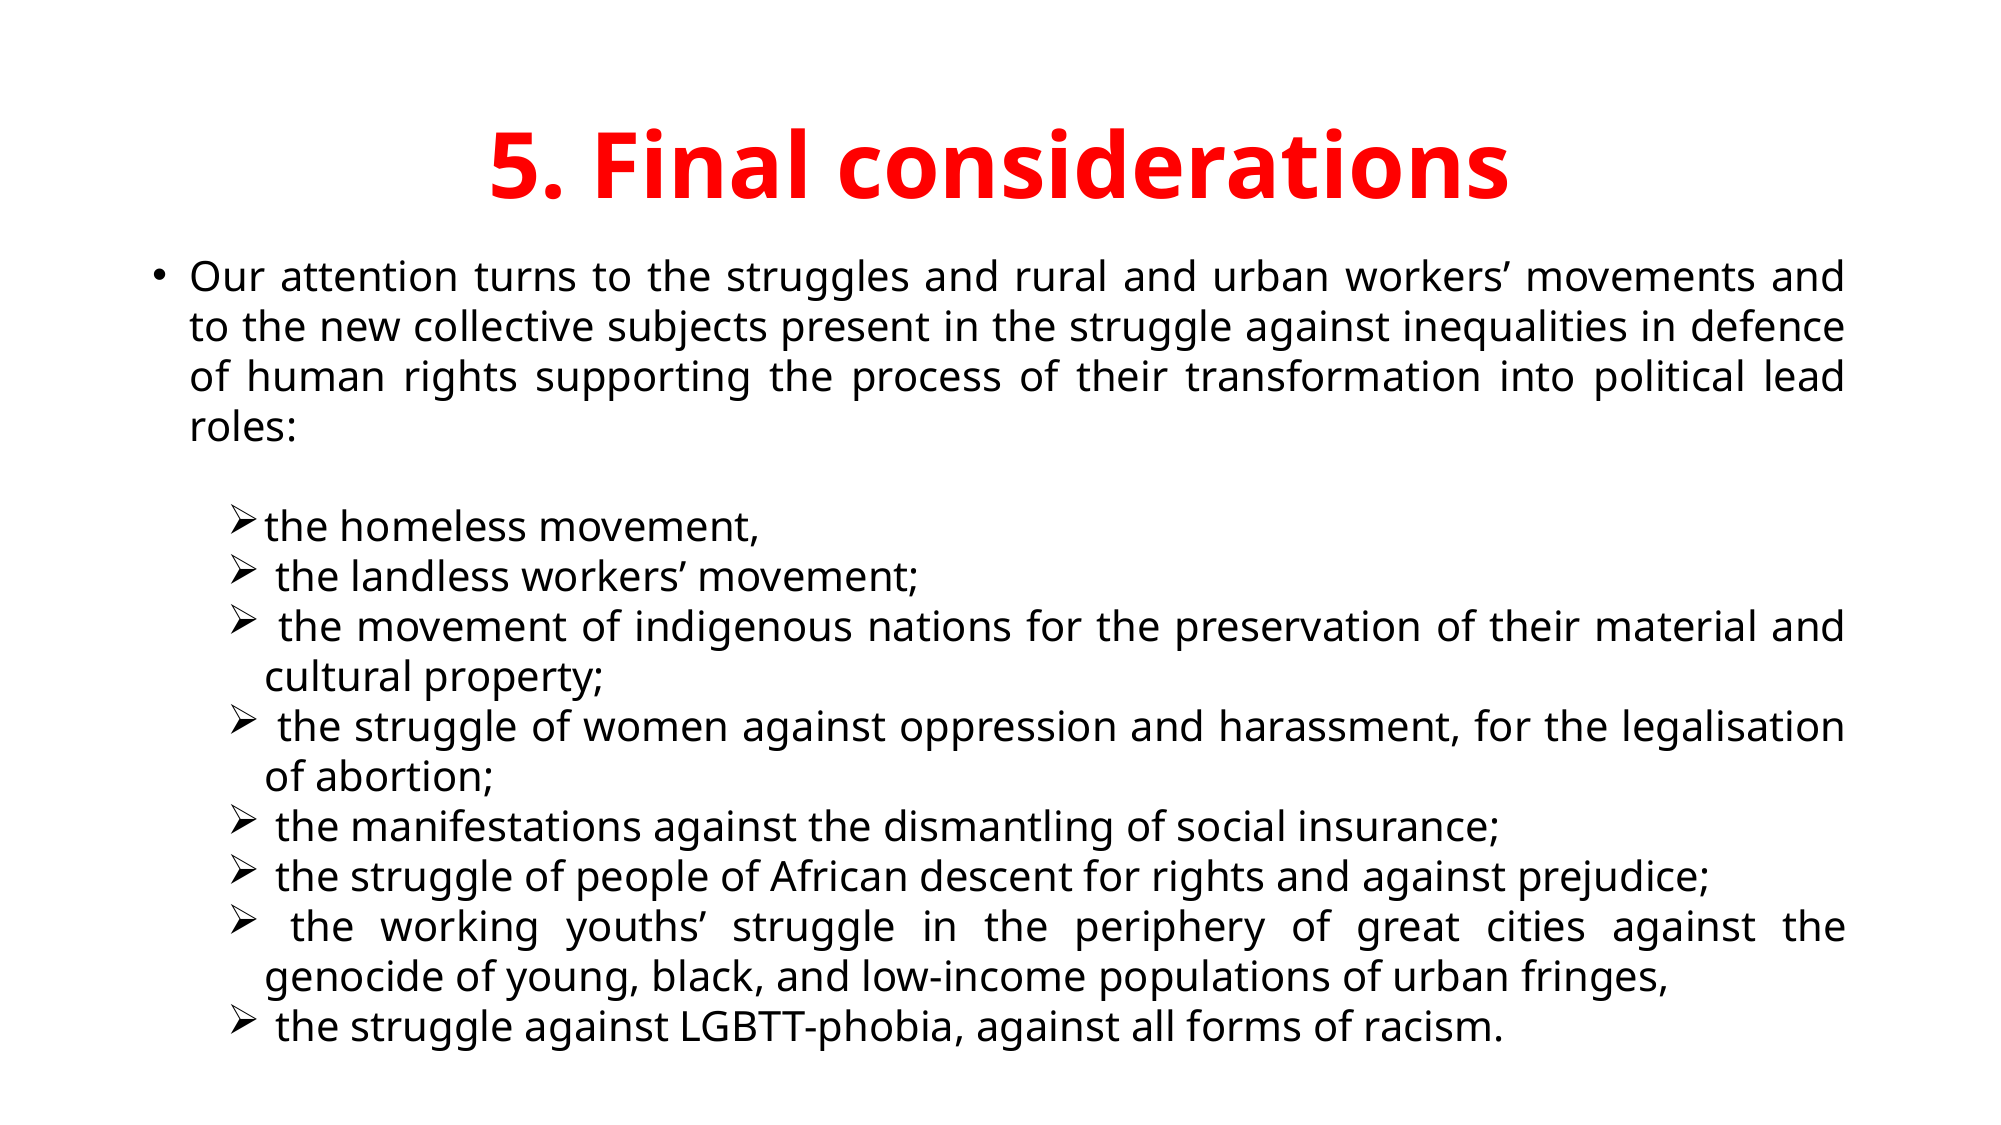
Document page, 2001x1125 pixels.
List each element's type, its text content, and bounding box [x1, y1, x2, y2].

list Our attention turns to the struggles and rural and urban workers’ movements and to the new collective subjects present in the struggle against inequalities in defence of human rights supporting the process of their transformation into political lead roles: the homeless movement, the landless workers’ movement; the movement of indigenous nations for the preservation of their material and cultural property; the struggle of women against oppression and harassment, for the legalisation of abortion; the manifestations against the dismantling of social insurance; the struggle of people of African descent for rights and against prejudice; the working youths’ struggle in the periphery of great cities against the genocide of young, black, and low-income populations of urban fringes, the struggle against LGBTT-phobia, against all forms of racism. [137, 241, 1863, 1082]
title 5. Final considerations [137, 59, 1863, 241]
